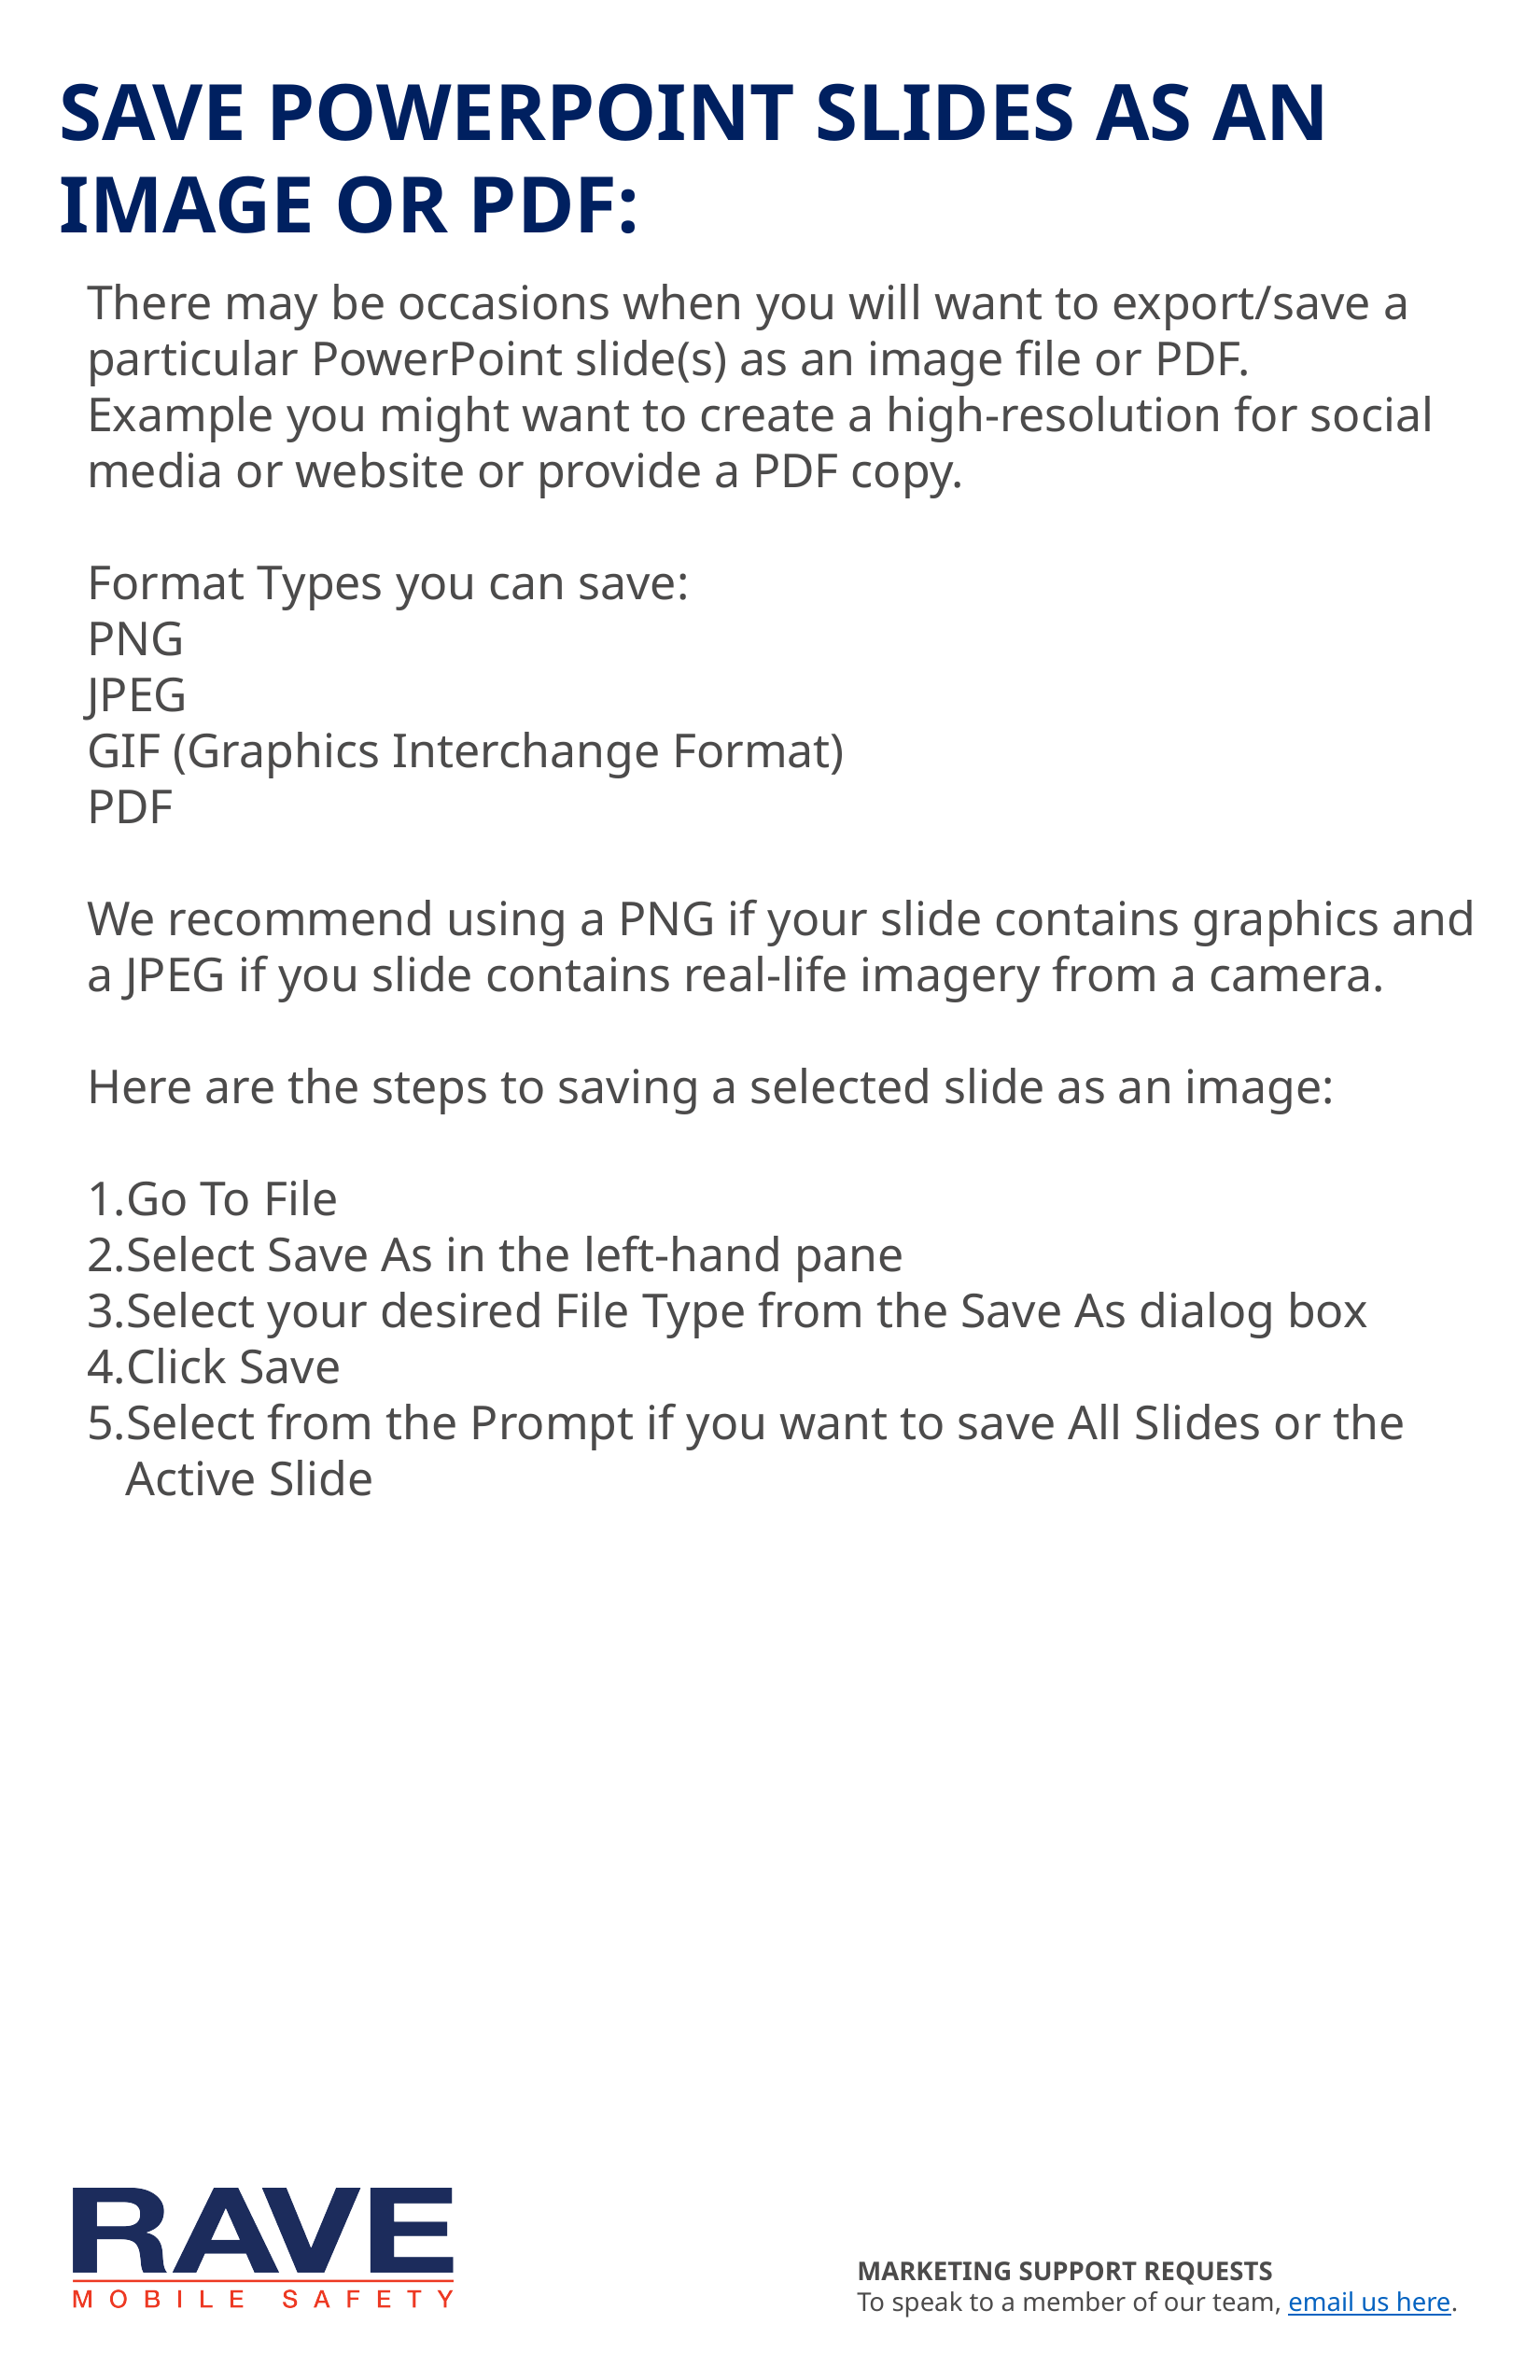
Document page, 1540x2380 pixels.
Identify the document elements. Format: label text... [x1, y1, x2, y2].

text_box Save PowerPoint slides as an image or PDF: [46, 55, 1494, 256]
text_box There may be occasions when you will want to export/save a particular PowerPoint slide(s) as an image file or PDF. Example you might want to create a high-resolution for social media or website or provide a PDF copy. Format Types you can save: PNG JPEG GIF (Graphics Interchange Format) PDF We recommend using a PNG if your slide contains graphics and a JPEG if you slide contains real-life imagery from a camera. Here are the steps to saving a selected slide as an image: Go To File Select Save As in the left-hand pane Select your desired File Type from the Save As dialog box Click Save Select from the Prompt if you want to save All Slides or the Active Slide [73, 265, 1491, 1643]
text_box MARKETING SUPPORT REQUESTS To speak to a member of our team, email us here. [843, 2247, 1540, 2329]
picture [73, 2188, 454, 2308]
